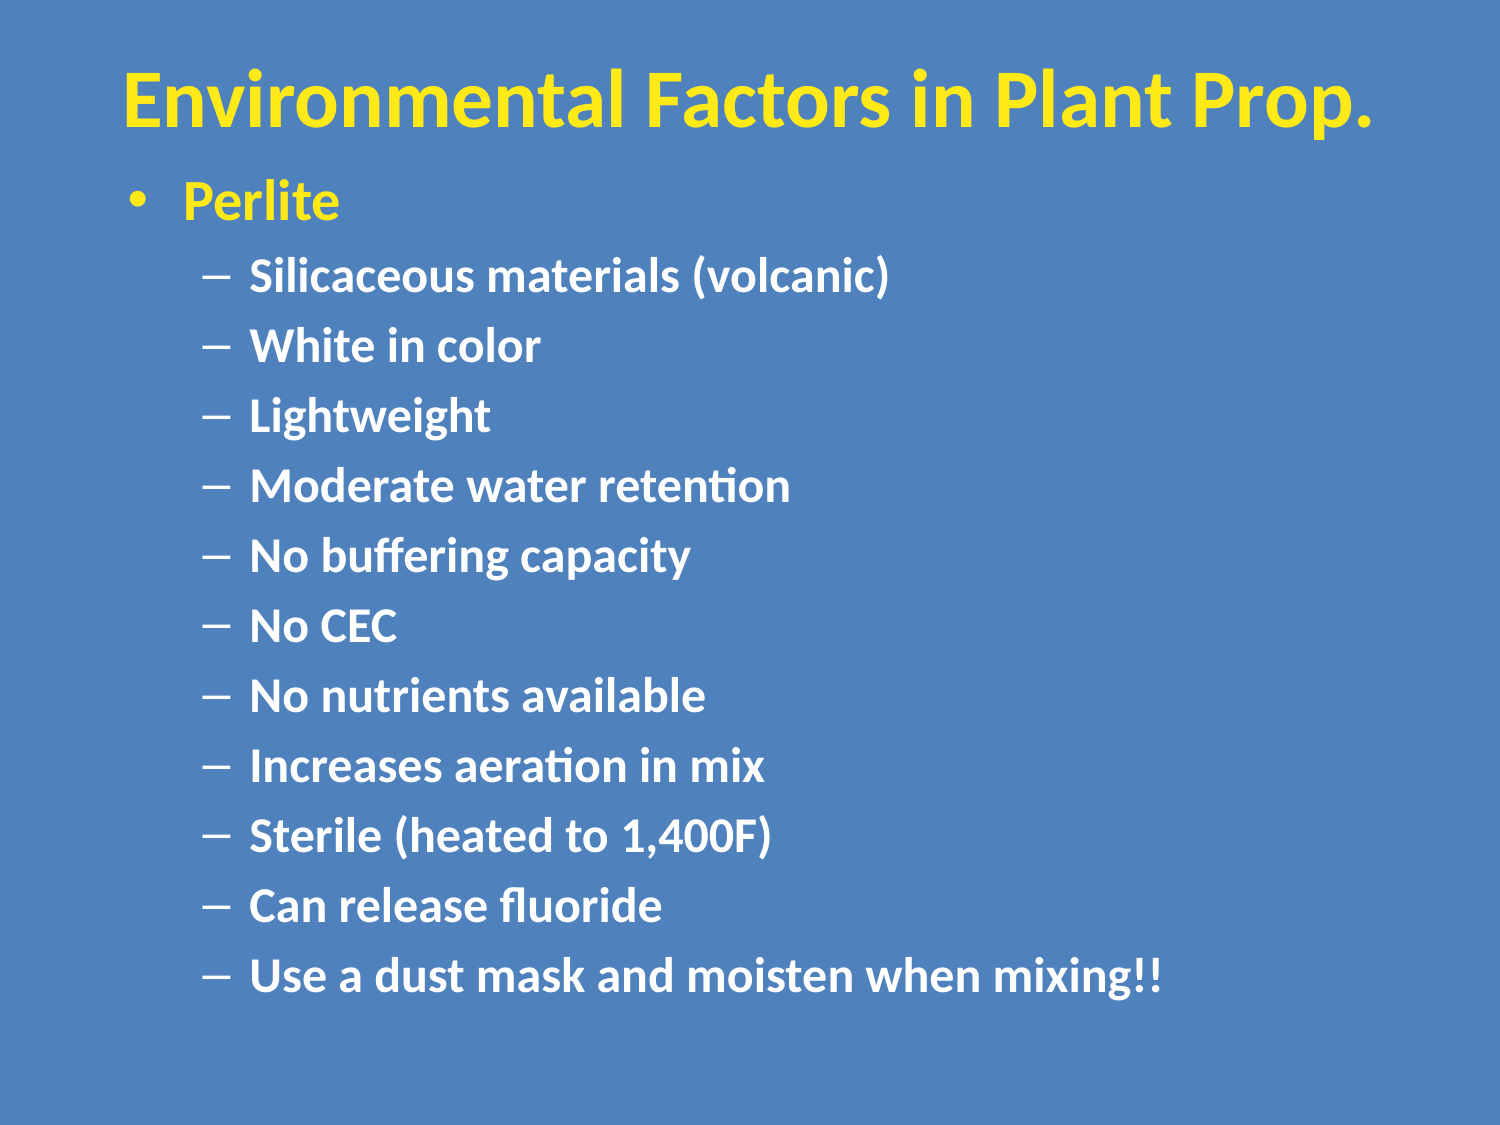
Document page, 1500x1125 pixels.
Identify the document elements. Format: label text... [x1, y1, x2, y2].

list Perlite Silicaceous materials (volcanic) White in color Lightweight Moderate water retention No buffering capacity No CEC No nutrients available Increases aeration in mix Sterile (heated to 1,400F) Can release fluoride Use a dust mask and moisten when mixing!! [112, 162, 1388, 1125]
title Environmental Factors in Plant Prop. [0, 0, 1500, 188]
